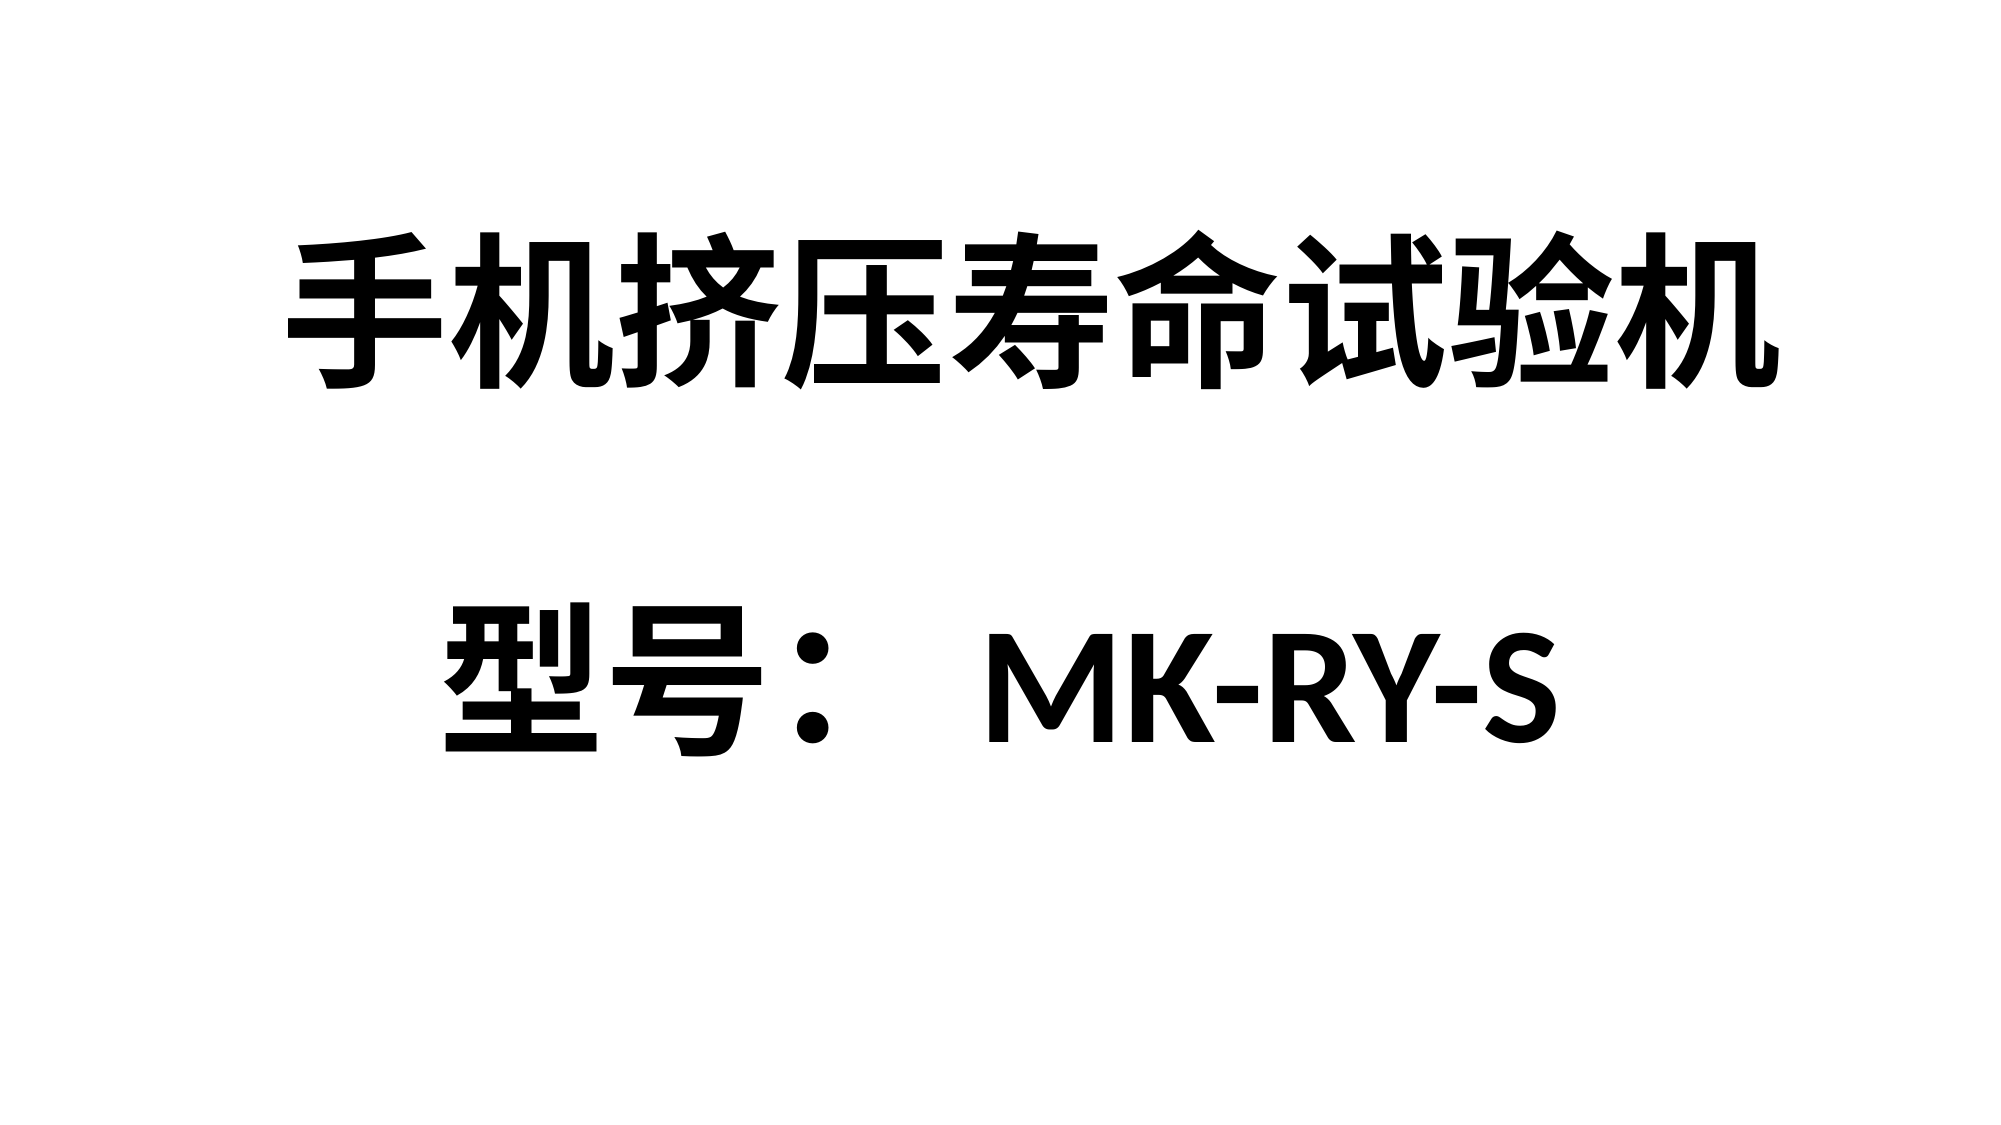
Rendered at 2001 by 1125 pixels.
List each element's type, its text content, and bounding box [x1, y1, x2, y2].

subtitle 型号：MK-RY-S [249, 590, 1750, 863]
title 手机挤压寿命试验机 [168, 26, 1896, 418]
